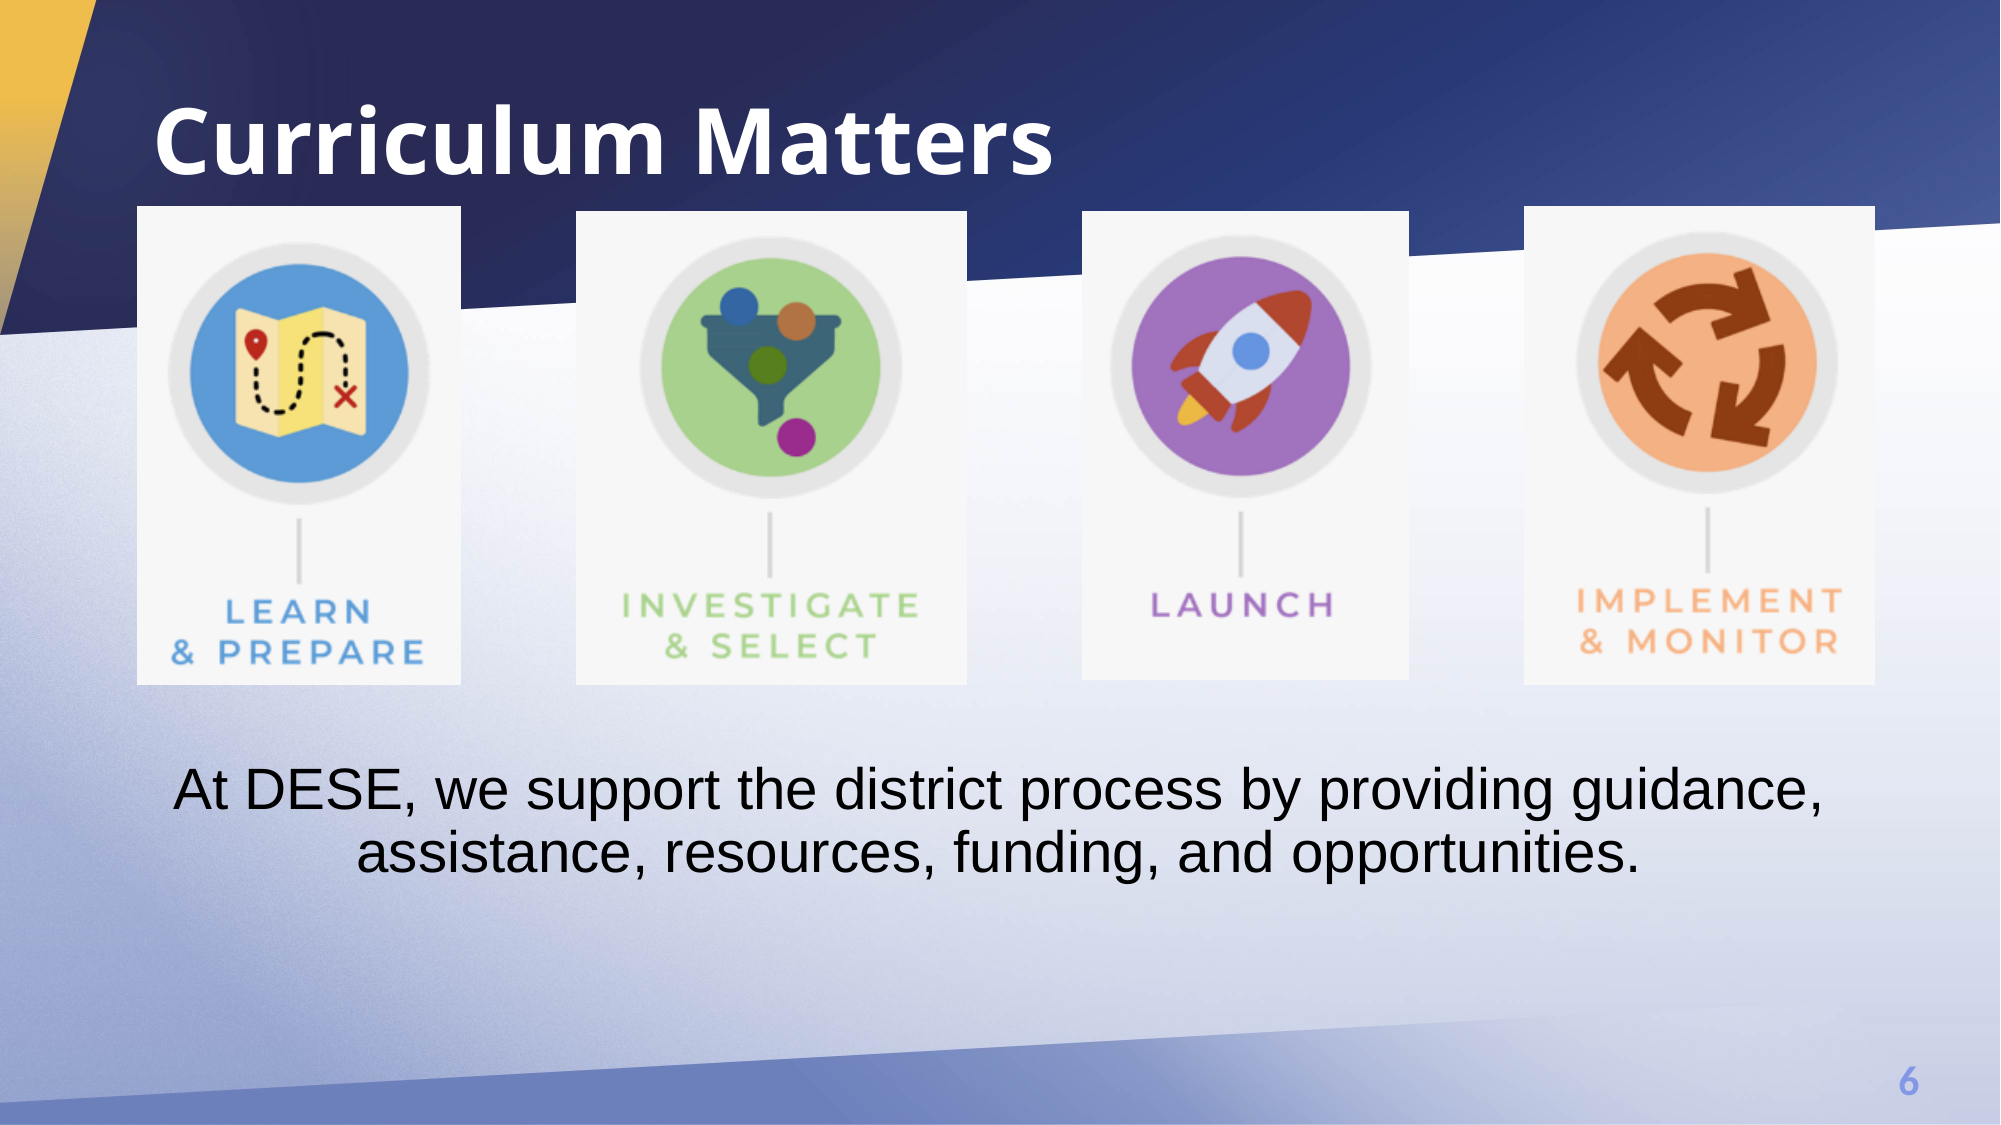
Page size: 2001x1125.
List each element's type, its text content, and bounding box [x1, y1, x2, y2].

title Curriculum Matters [137, 59, 1863, 231]
picture [0, 0, 2000, 1125]
list At DESE, we support the district process by providing guidance, assistance, resources, funding, and opportunities. [137, 752, 1863, 1008]
